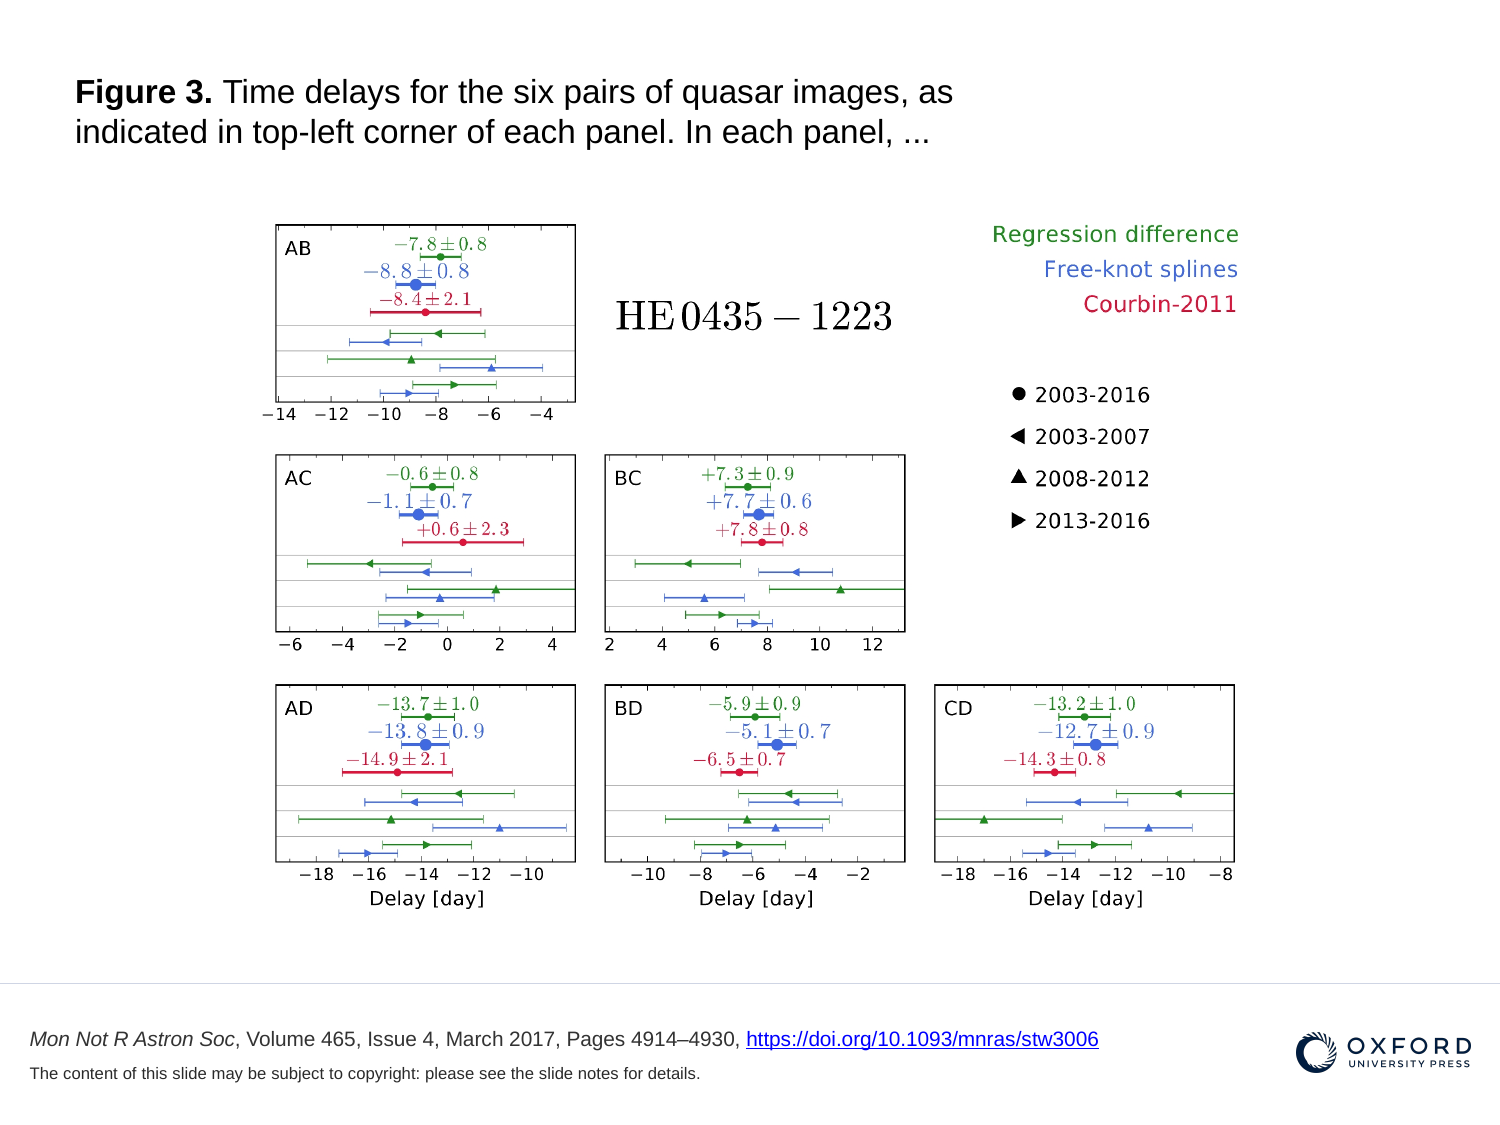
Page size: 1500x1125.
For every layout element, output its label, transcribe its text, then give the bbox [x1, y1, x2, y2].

picture [262, 224, 1238, 909]
picture [1296, 1032, 1471, 1073]
footer Mon Not R Astron Soc, Volume 465, Issue 4, March 2017, Pages 4914–4930, https://doi.org/10.1093/mnras/stw3006 The content of this slide may be subject to copyright: please see the slide notes for details. [0, 983, 1260, 1125]
title Figure 3. Time delays for the six pairs of quasar images, as indicated in top-left corner of each panel. In each panel, ... [75, 69, 1078, 171]
